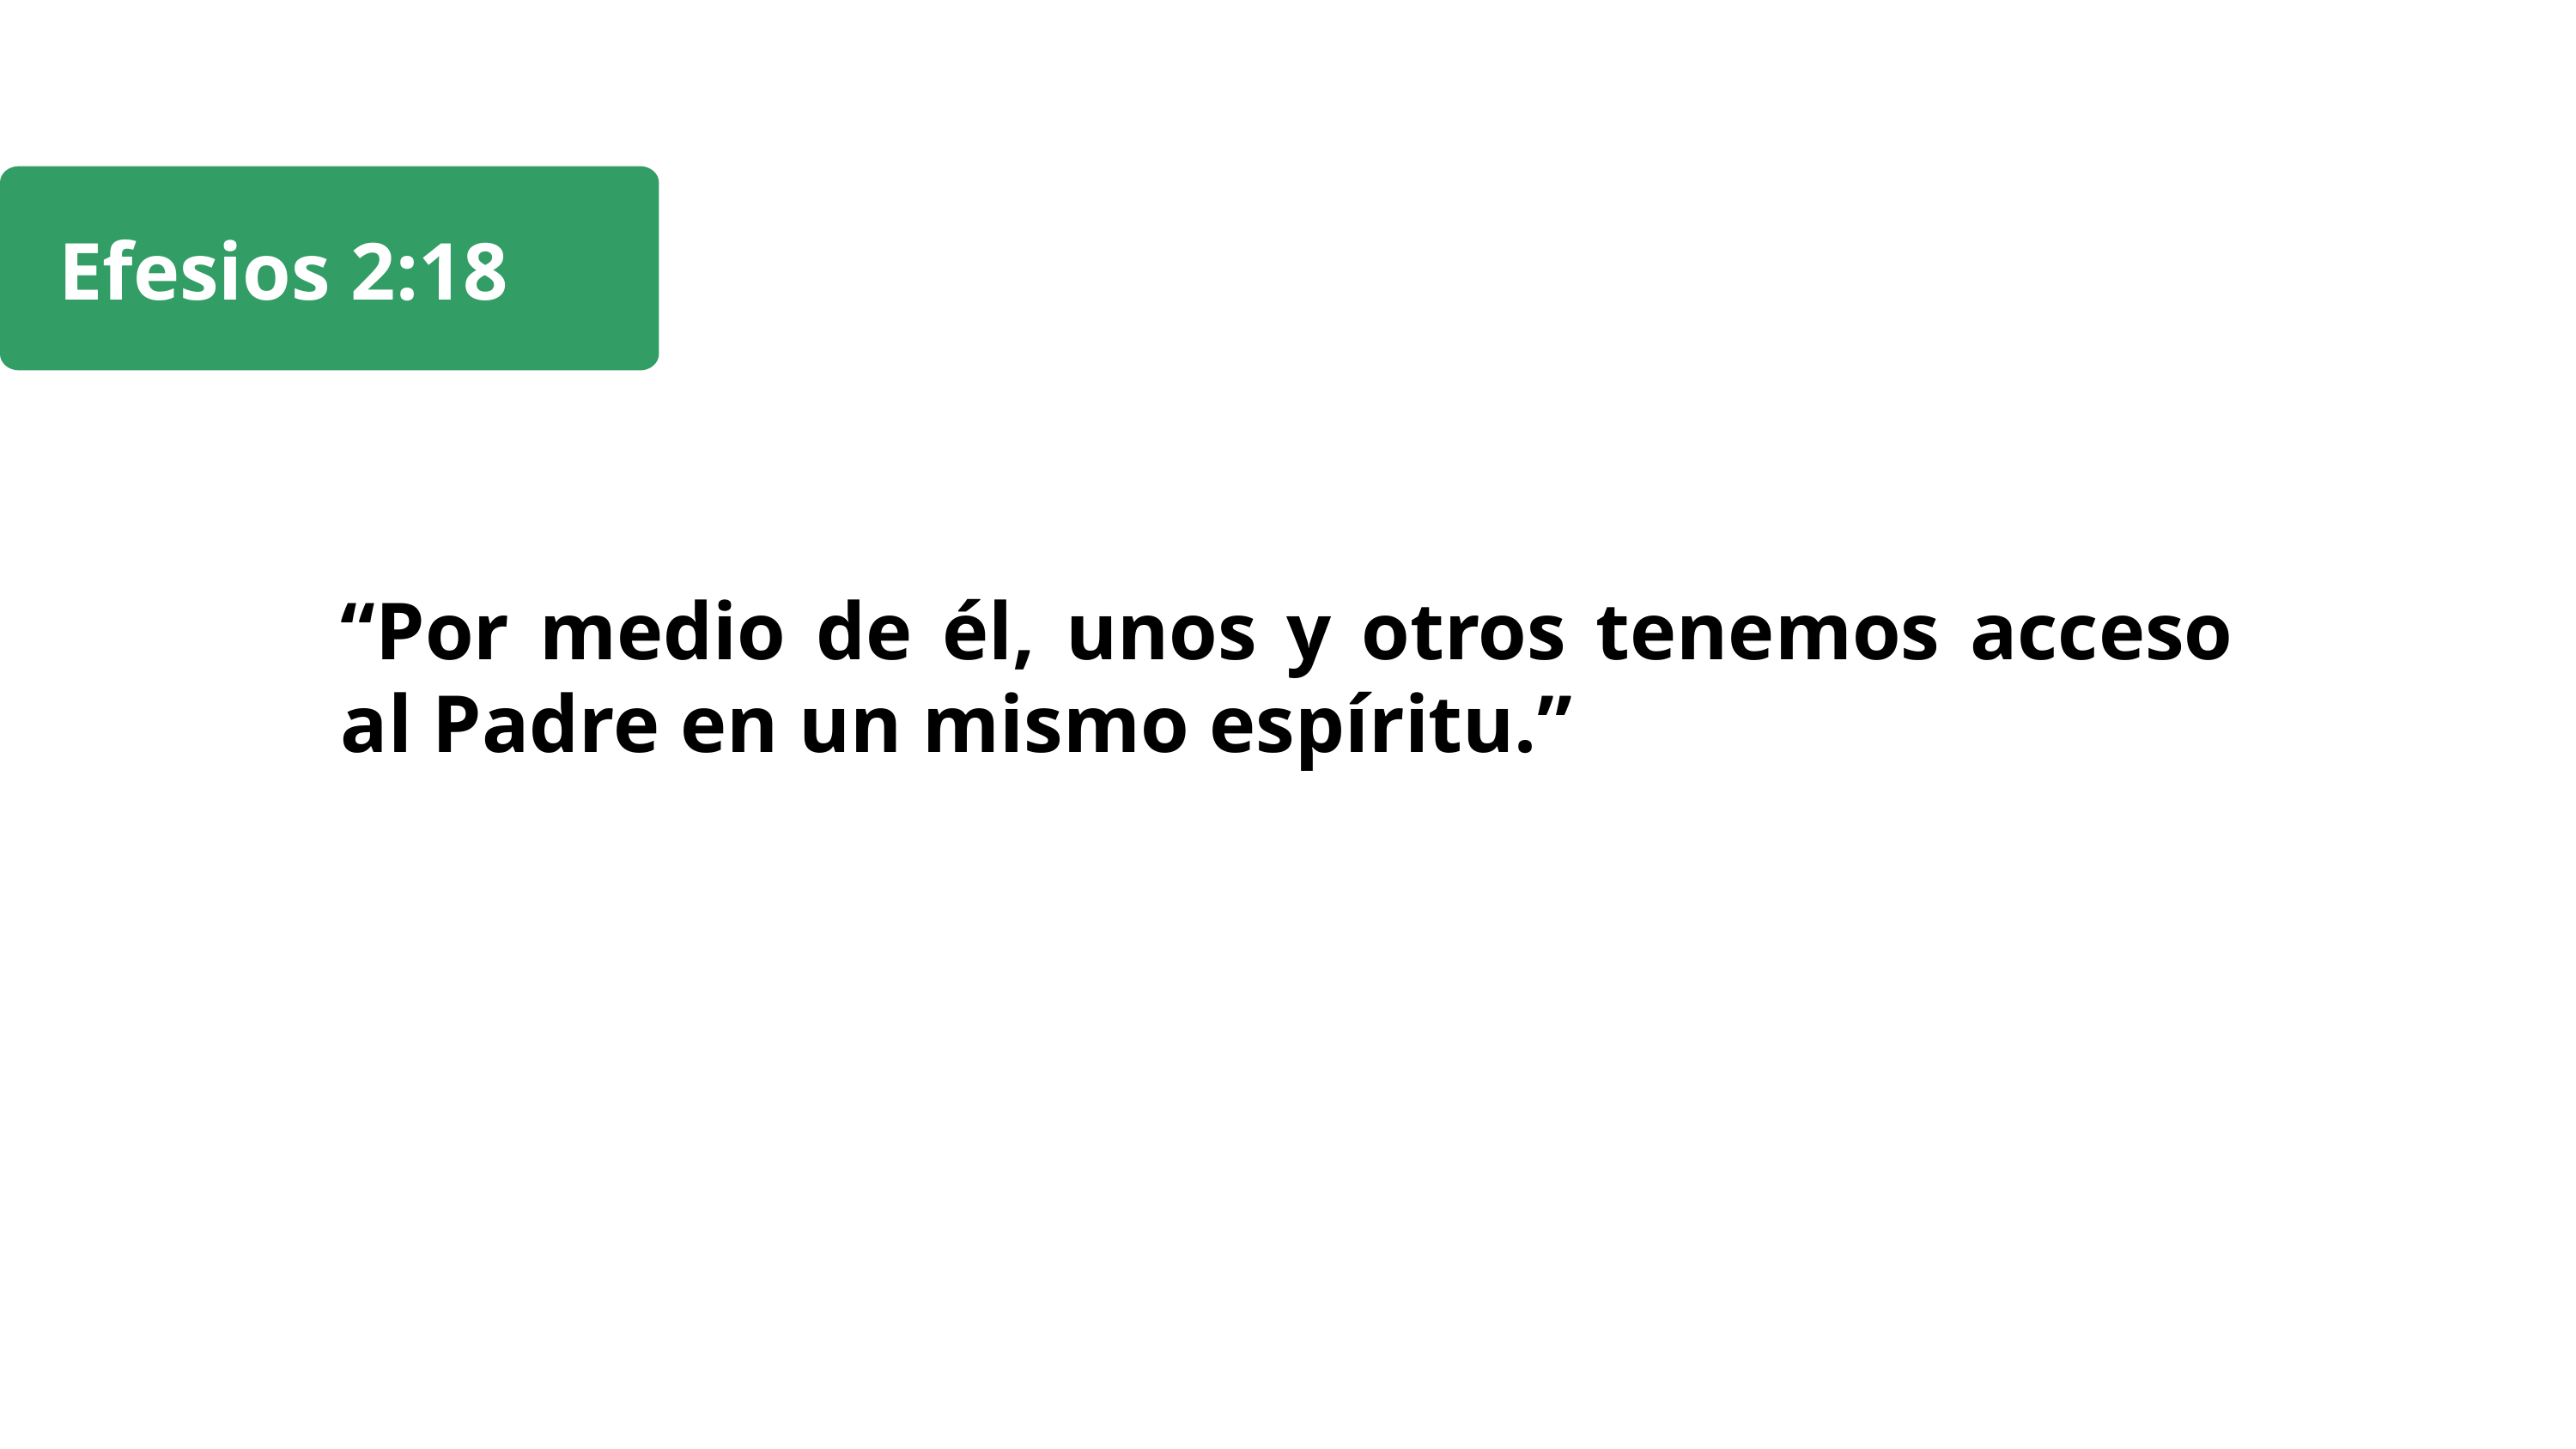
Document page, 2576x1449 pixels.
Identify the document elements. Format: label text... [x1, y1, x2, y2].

text_box “Por medio de él, unos y otros tenemos acceso al Padre en un mismo espíritu.” [340, 585, 2236, 993]
text_box Efesios 2:18 [58, 184, 1155, 316]
text_box [0, 166, 659, 371]
